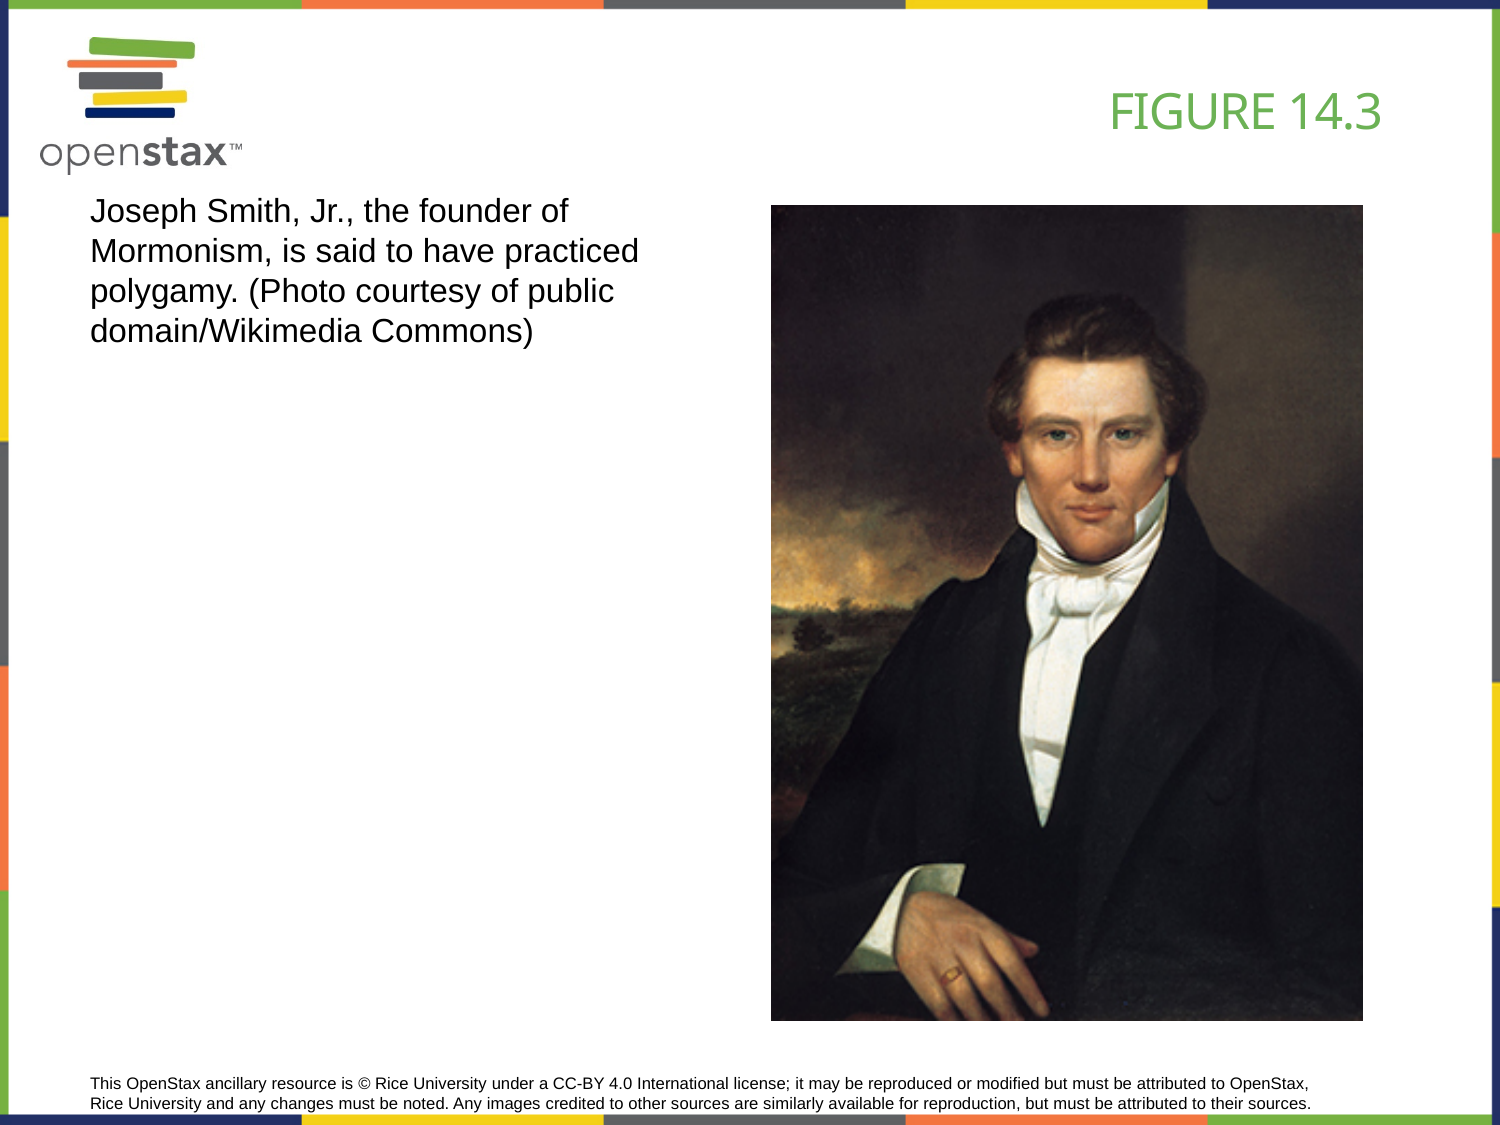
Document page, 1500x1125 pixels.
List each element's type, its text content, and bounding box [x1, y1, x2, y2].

title Figure 14.3 [249, 39, 1398, 148]
list Joseph Smith, Jr., the founder of Mormonism, is said to have practiced polygamy. (Photo courtesy of public domain/Wikimedia Commons) [74, 181, 718, 1045]
footer This OpenStax ancillary resource is © Rice University under a CC-BY 4.0 International license; it may be reproduced or modified but must be attributed to OpenStax, Rice University and any changes must be noted. Any images credited to other sources are similarly available for reproduction, but must be attributed to their sources. [75, 1065, 1363, 1111]
picture [0, 0, 1500, 1125]
